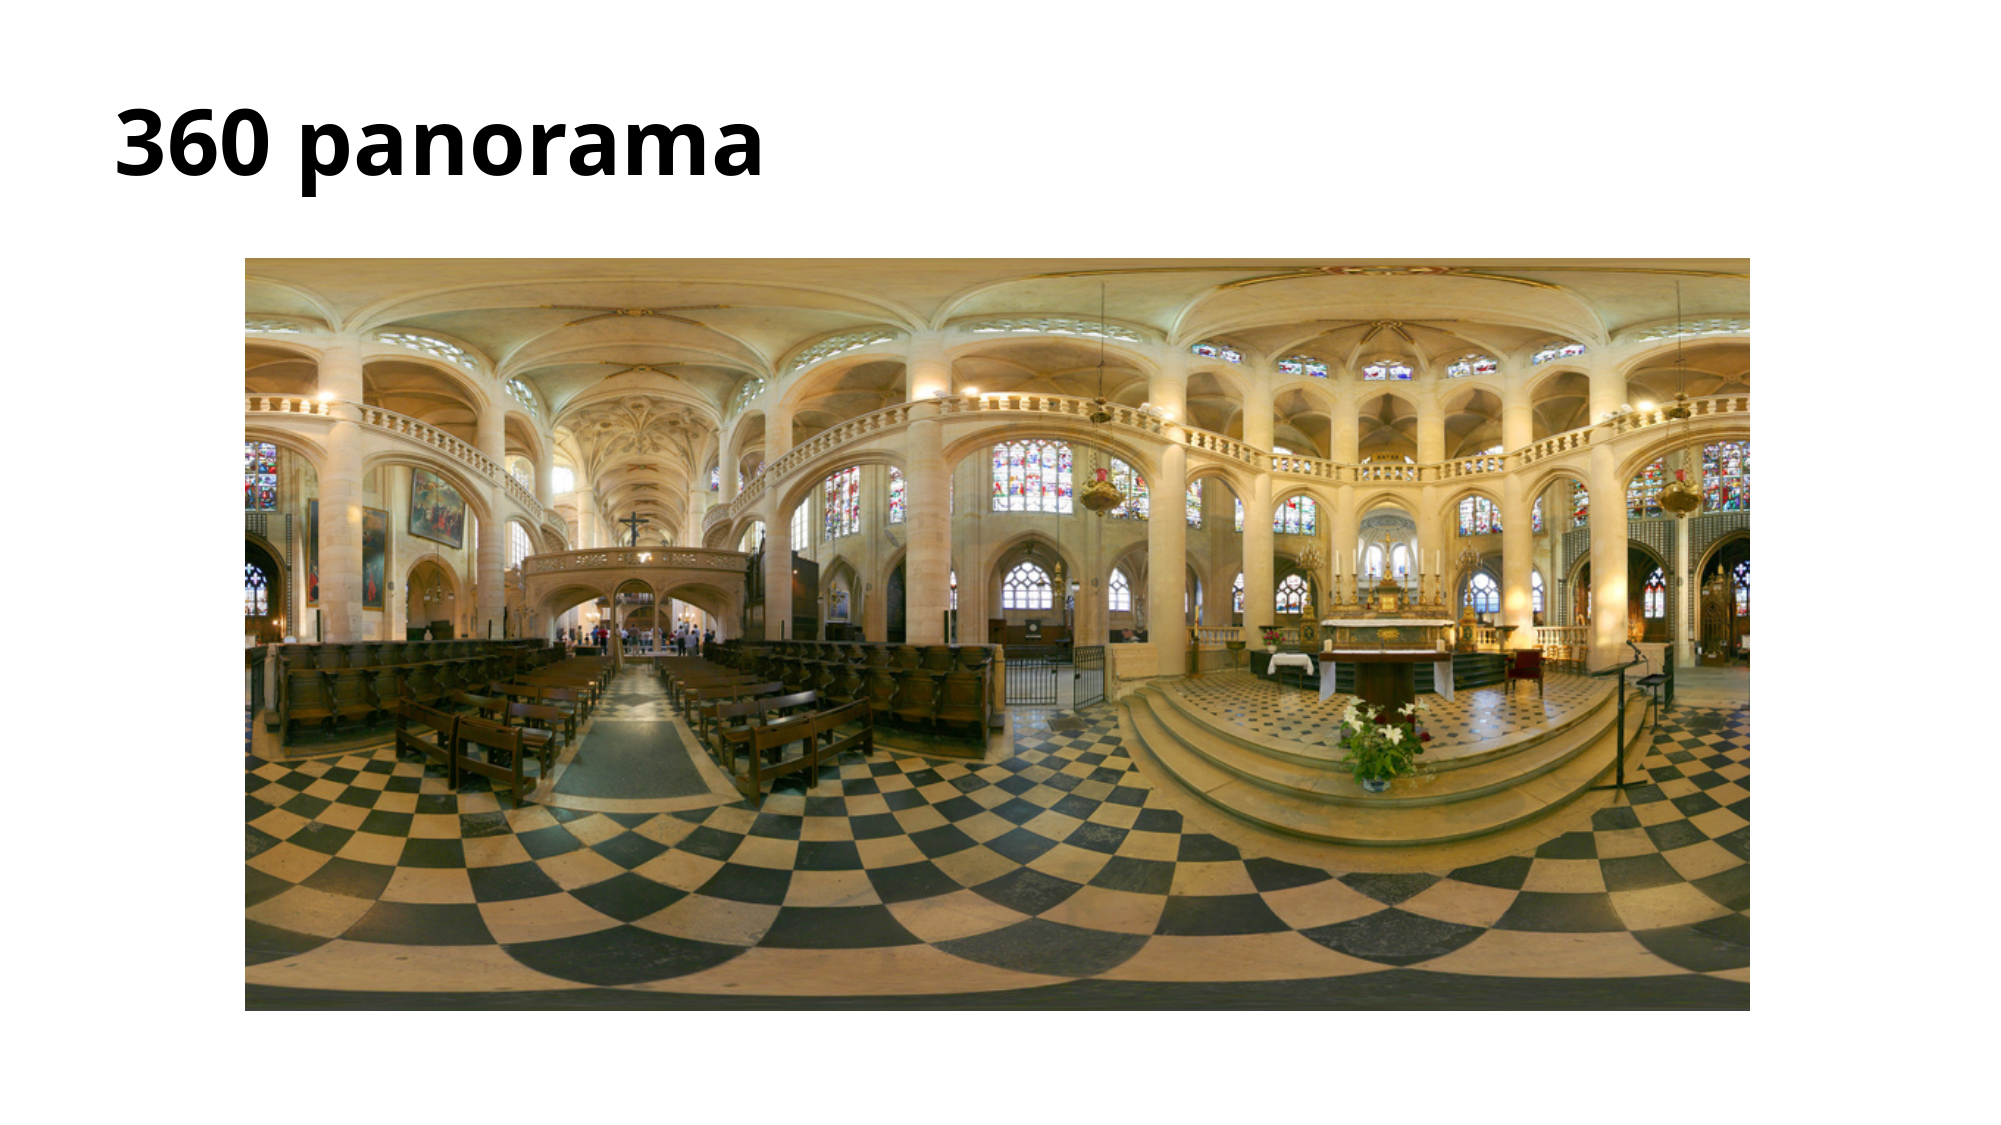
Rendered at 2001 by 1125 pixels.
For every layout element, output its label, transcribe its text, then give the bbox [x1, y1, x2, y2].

picture [244, 258, 1751, 1012]
title 360 panorama [99, 45, 1900, 233]
